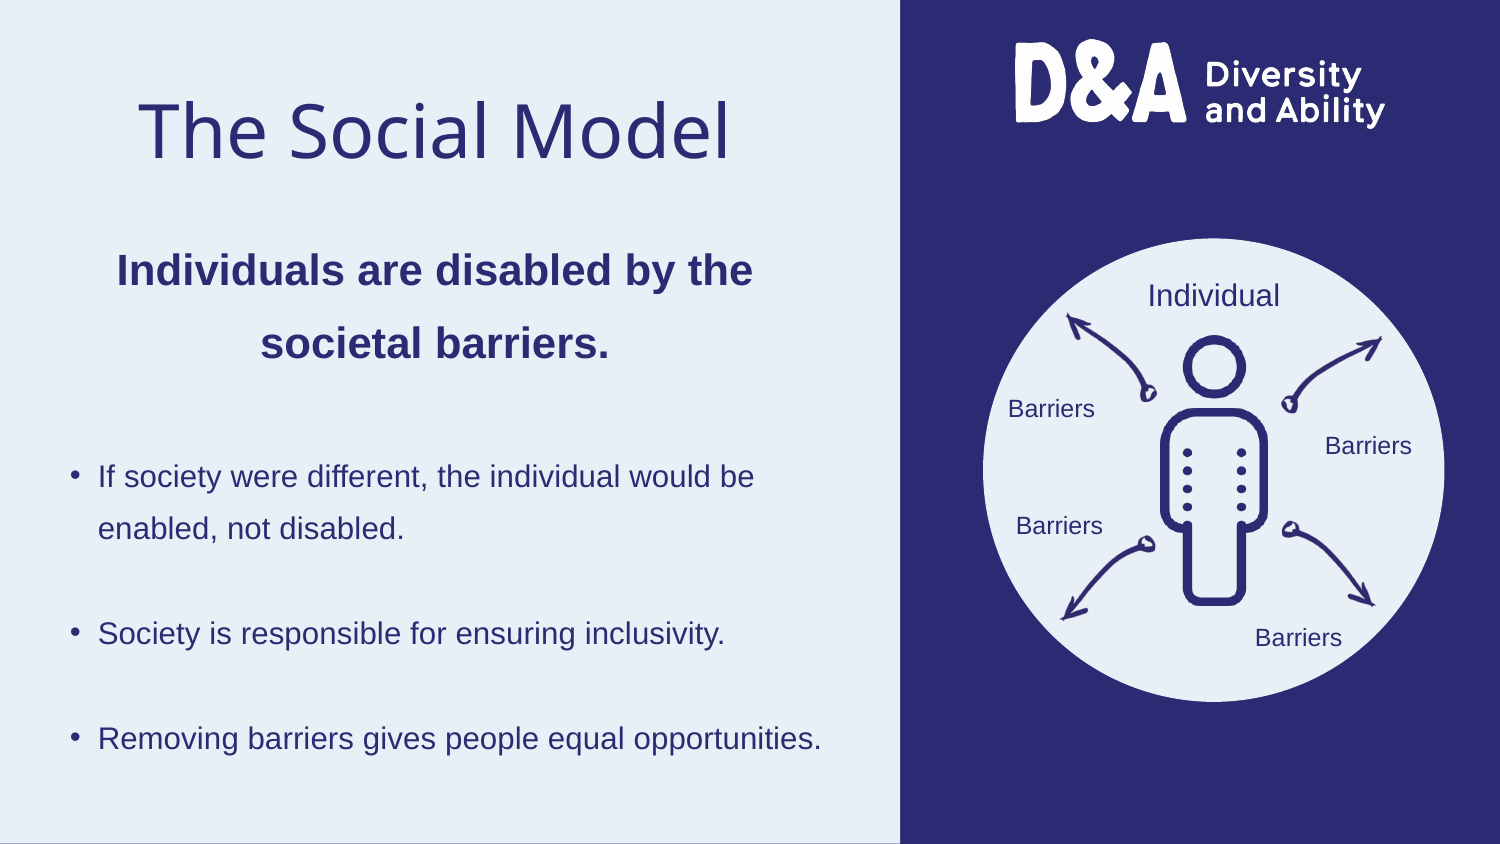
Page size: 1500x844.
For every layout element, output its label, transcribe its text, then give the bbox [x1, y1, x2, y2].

picture [1281, 511, 1375, 618]
text_box The Social Model [23, 44, 847, 147]
picture [1281, 325, 1383, 423]
text_box Barriers [1298, 417, 1439, 455]
text_box [992, 536, 1362, 702]
picture [1060, 525, 1157, 632]
text_box Barriers [1229, 610, 1369, 648]
text_box Barriers [982, 380, 1122, 418]
text_box Barriers [989, 498, 1130, 536]
text_box Individuals are disabled by the societal barriers. If society were different, the individual would be enabled, not disabled. Society is responsible for ensuring inclusivity. Removing barriers gives people equal opportunities. [43, 220, 827, 709]
text_box [0, 0, 901, 844]
text_box [983, 414, 1154, 530]
text_box [1001, 238, 1445, 642]
picture [1014, 39, 1385, 130]
picture [1060, 308, 1269, 606]
text_box Individual [1124, 260, 1304, 306]
